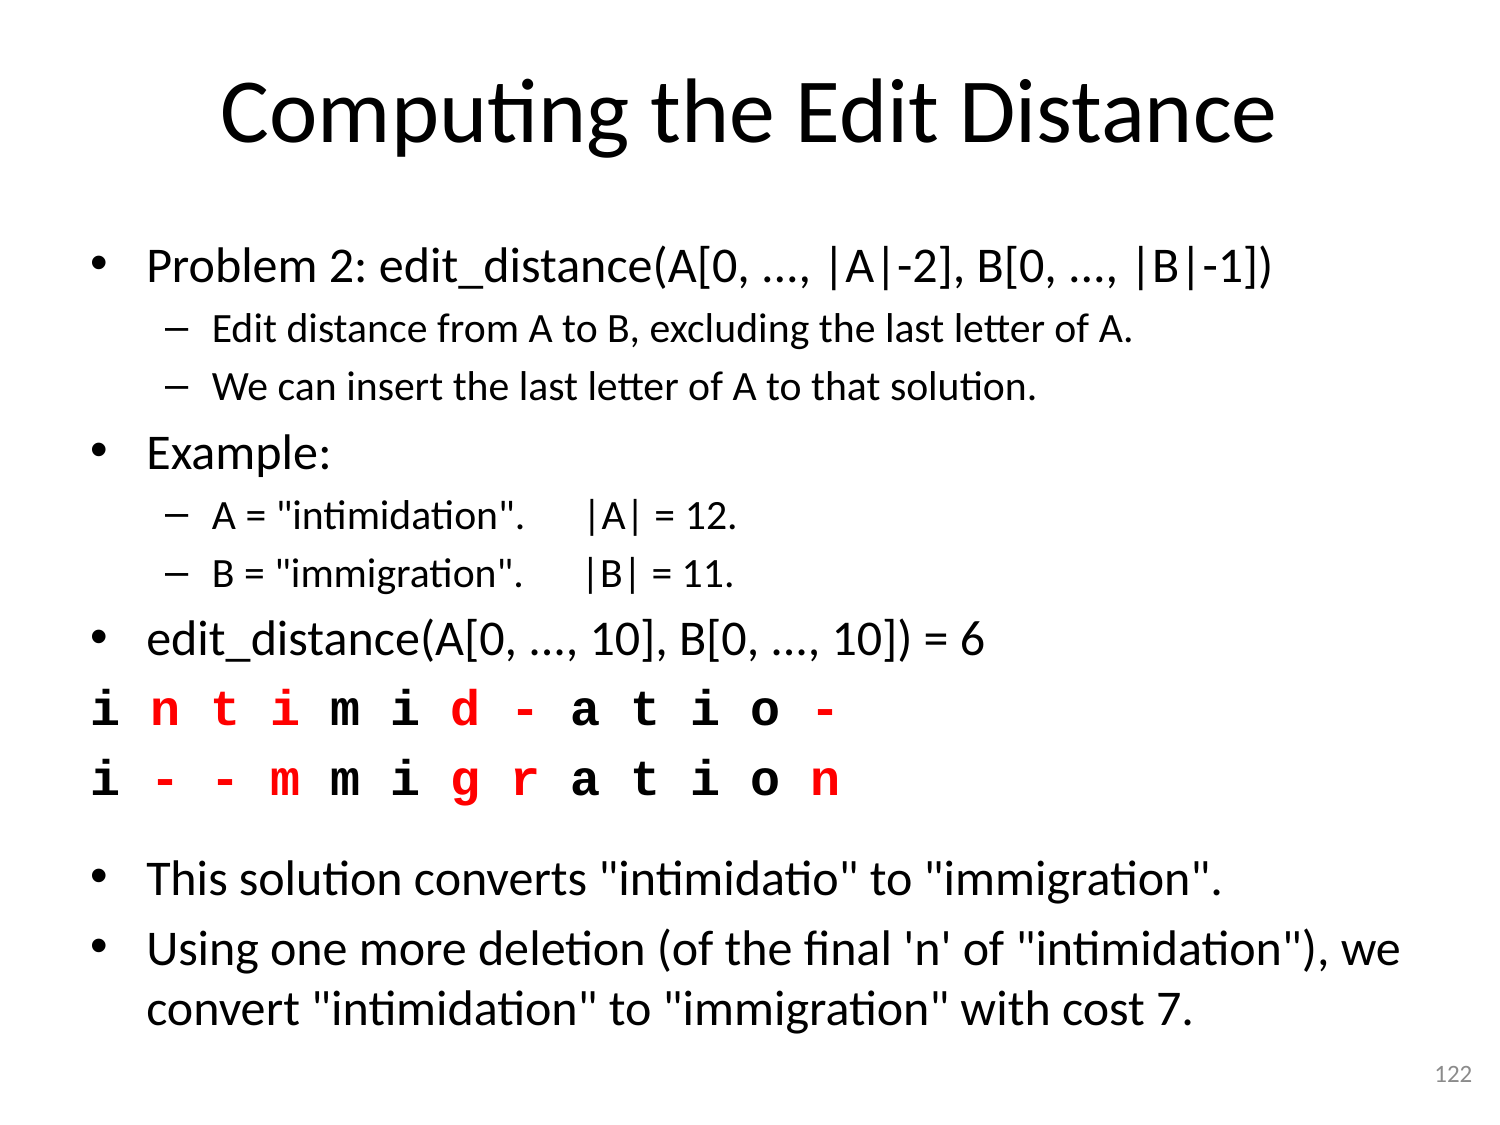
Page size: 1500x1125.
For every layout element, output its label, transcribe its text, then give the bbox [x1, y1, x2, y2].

list Problem 2: edit_distance(A[0, ..., |A|-2], B[0, ..., |B|-1]) Edit distance from A to B, excluding the last letter of A. We can insert the last letter of A to that solution. Example: A = "intimidation". |A| = 12. B = "immigration". |B| = 11. edit_distance(A[0, ..., 10], B[0, ..., 10]) = 6 i n t i m i d - a t i o - i - - m m i g r a t i o n This solution converts "intimidatio" to "immigration". Using one more deletion (of the final 'n' of "intimidation"), we convert "intimidation" to "immigration" with cost 7. [75, 224, 1425, 1050]
title Computing the Edit Distance [75, 12, 1425, 200]
slide_number 122 [1137, 1042, 1488, 1103]
